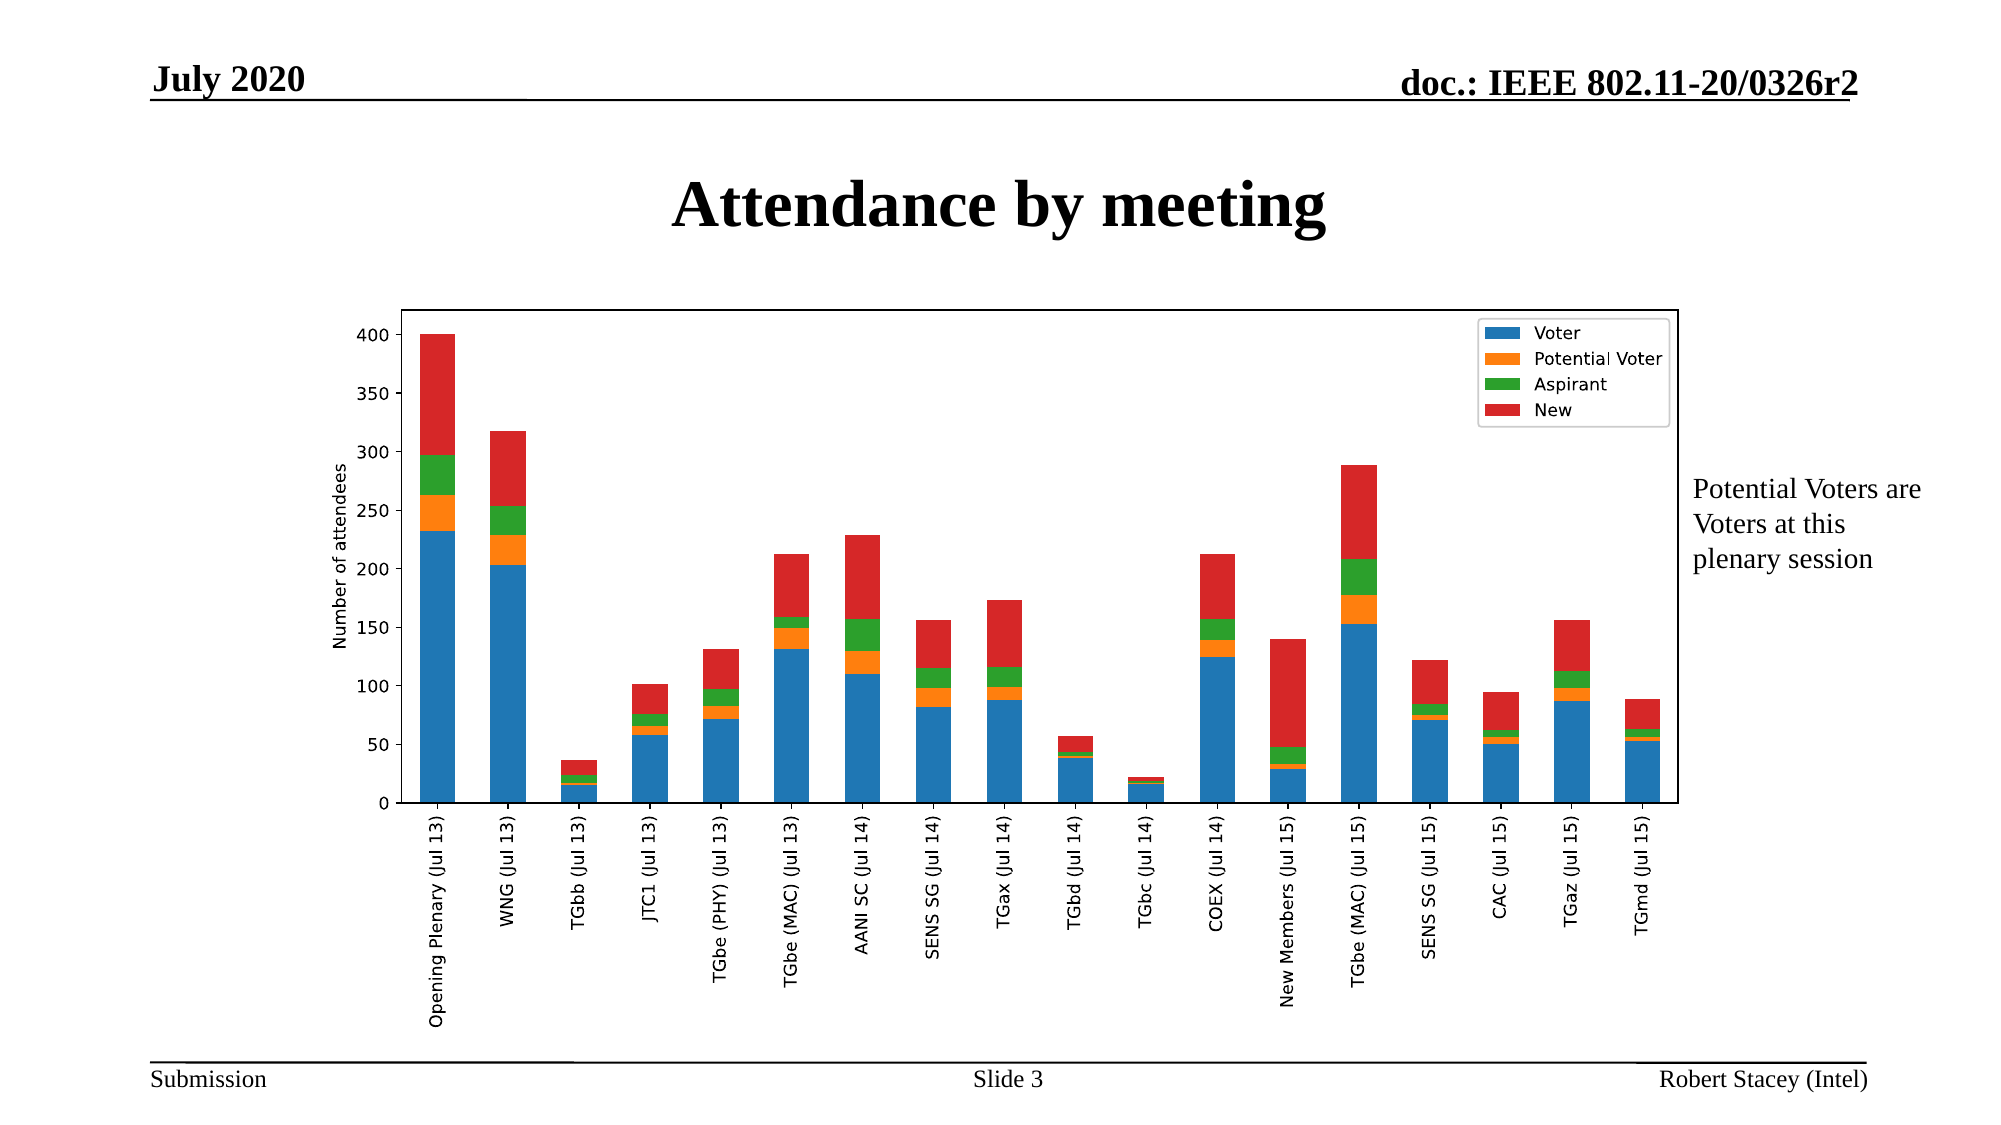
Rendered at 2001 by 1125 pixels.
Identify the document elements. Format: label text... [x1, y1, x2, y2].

title Attendance by meeting [149, 112, 1850, 288]
text_box Potential Voters are Voters at this plenary session [1704, 462, 1948, 583]
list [312, 290, 1701, 1051]
footer Robert Stacey (Intel) [1171, 1061, 1869, 1093]
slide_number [152, 54, 563, 100]
slide_number Slide 3 [950, 1061, 1067, 1123]
